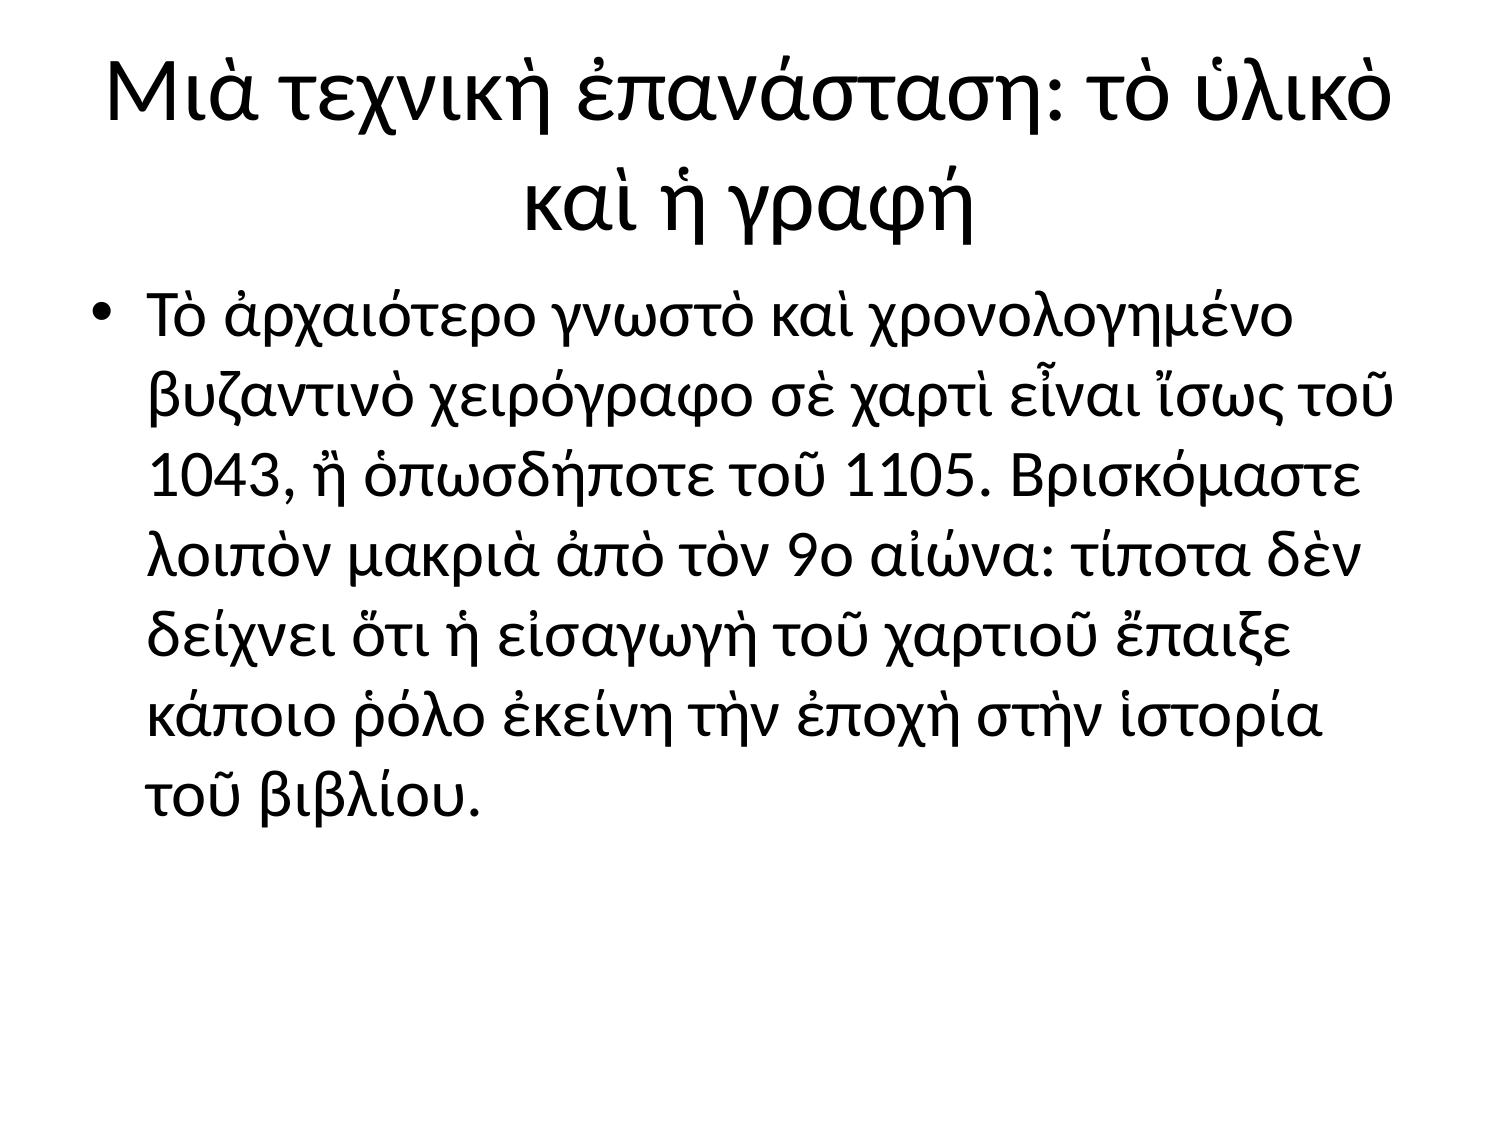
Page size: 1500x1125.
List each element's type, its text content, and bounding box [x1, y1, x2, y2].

title Μιὰ τεχνικὴ ἐπανάσταση: τὸ ὑλικὸ καὶ ἡ γραφή [75, 45, 1425, 233]
list Τὸ ἀρχαιότερο γνωστὸ καὶ χρονολογημένο βυζαντινὸ χειρόγραφο σὲ χαρτὶ εἶναι ἴσως τοῦ 1043, ἢ ὁπωσδήποτε τοῦ 1105. Βρισκόμαστε λοιπὸν μακριὰ ἀπὸ τὸν 9ο αἰώνα: τίποτα δὲν δείχνει ὅτι ἡ εἰσαγωγὴ τοῦ χαρτιοῦ ἔπαιξε κάποιο ῥόλο ἐκείνη τὴν ἐποχὴ στὴν ἱστορία τοῦ βιβλίου. [75, 262, 1425, 1005]
